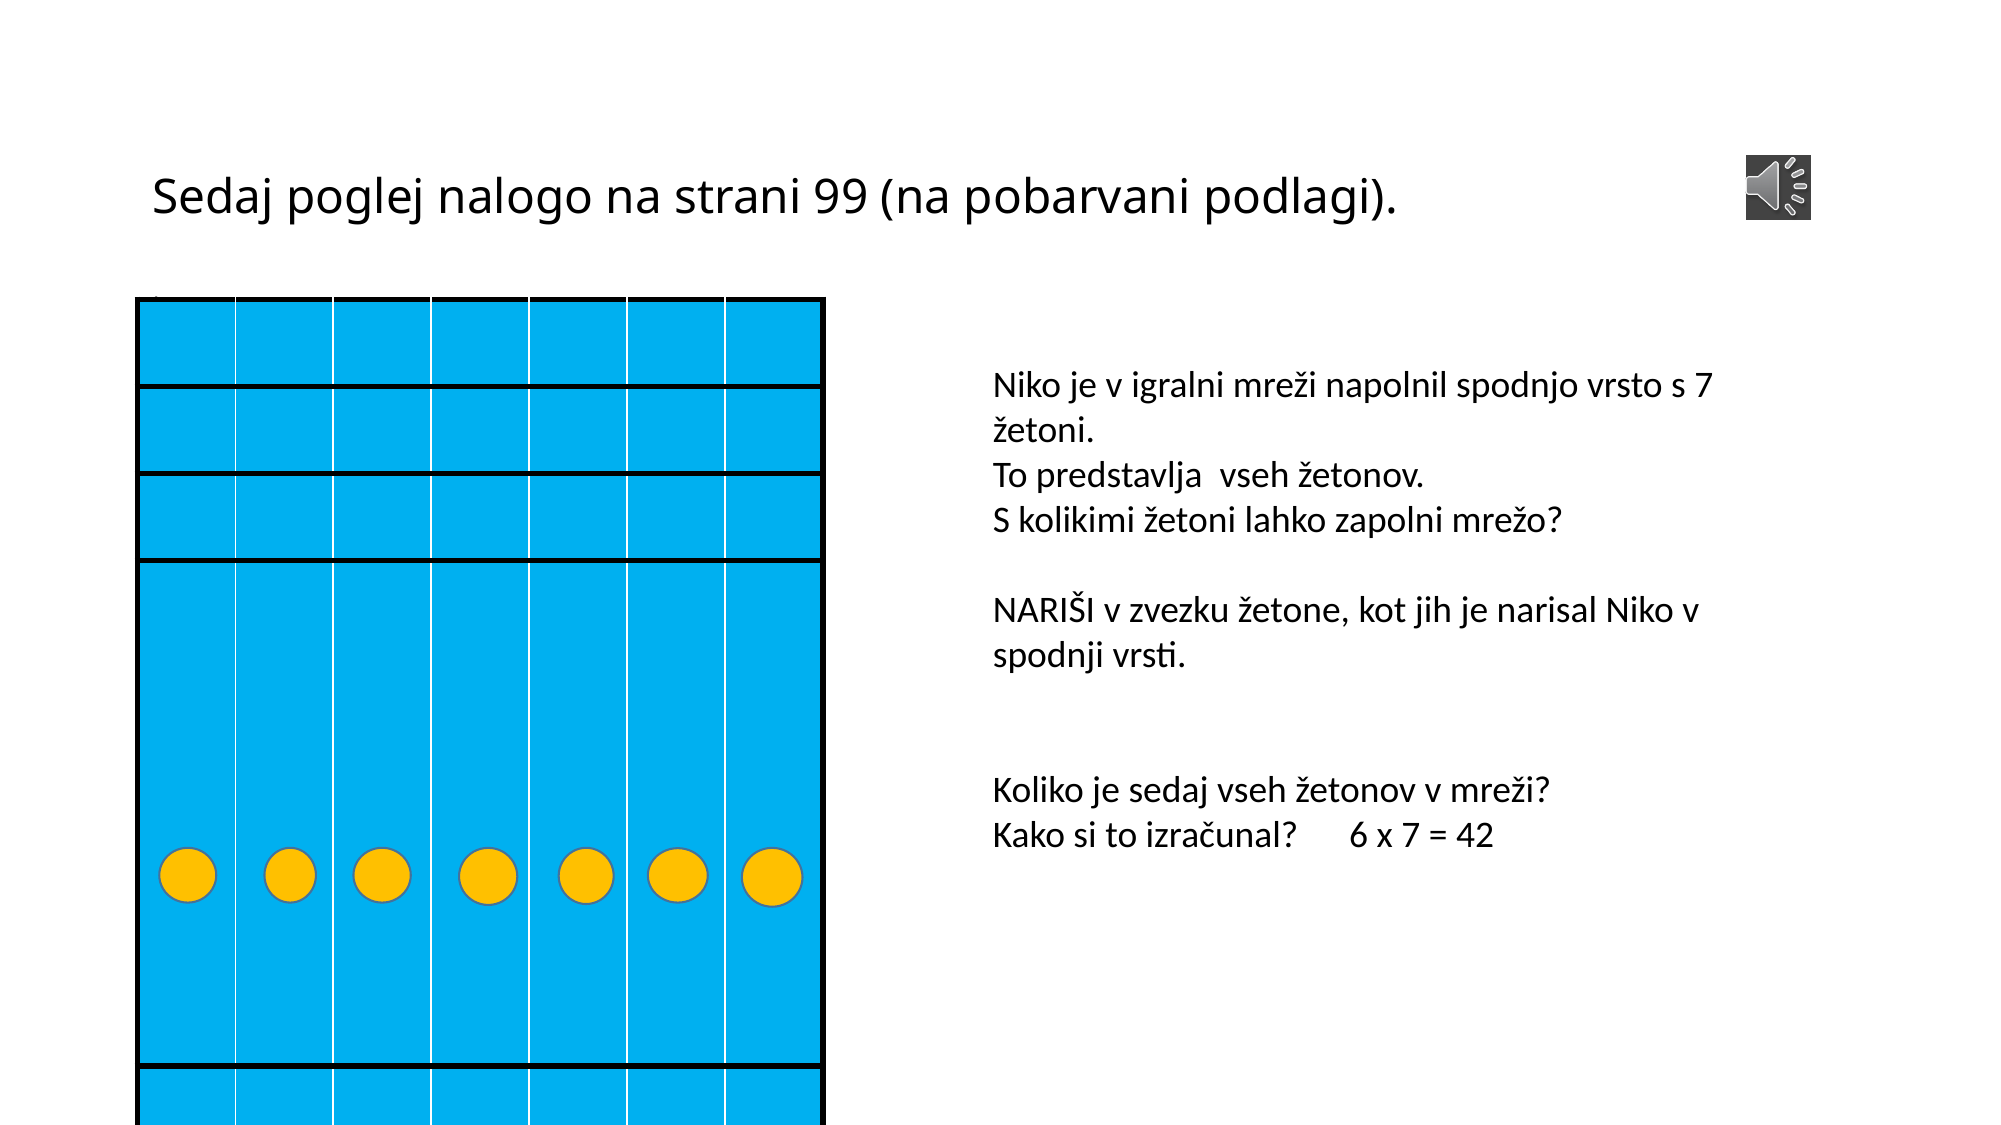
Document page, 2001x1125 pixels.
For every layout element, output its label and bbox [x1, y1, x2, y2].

table_cell [140, 563, 235, 1063]
text_box [263, 846, 317, 904]
text_box [646, 847, 709, 904]
table_cell [432, 1069, 528, 1125]
text_box [740, 846, 804, 908]
table_cell [236, 1069, 332, 1125]
table_header [726, 302, 820, 384]
table_header [432, 302, 528, 384]
table_cell [628, 389, 724, 471]
table_cell [530, 476, 626, 558]
table_header [530, 302, 626, 384]
table_cell [334, 563, 430, 1063]
table_cell [530, 389, 626, 471]
table_cell [726, 476, 820, 558]
table_cell [530, 1069, 626, 1125]
table_cell [236, 476, 332, 558]
table_cell [432, 476, 528, 558]
table_cell [236, 389, 332, 471]
table_header [334, 302, 430, 384]
table_cell [726, 563, 820, 1063]
table_header [628, 302, 724, 384]
text_box [158, 846, 218, 904]
table_cell [334, 1069, 430, 1125]
table_cell [140, 1069, 235, 1125]
table_cell [530, 563, 626, 1063]
table_cell [628, 476, 724, 558]
table_cell [432, 389, 528, 471]
table_cell [334, 476, 430, 558]
table_cell [334, 389, 430, 471]
picture [1744, 154, 1812, 222]
table_header [236, 302, 332, 384]
table_cell [140, 389, 235, 471]
table_cell [236, 563, 332, 1063]
table_cell [628, 563, 724, 1063]
text_box [352, 846, 412, 904]
table_cell [726, 389, 820, 471]
table_cell [628, 1069, 724, 1125]
table_cell [432, 563, 528, 1063]
table_header [140, 302, 235, 384]
table_cell [140, 476, 235, 558]
text_box [457, 846, 519, 906]
table_cell [726, 1069, 820, 1125]
text_box [557, 846, 615, 906]
